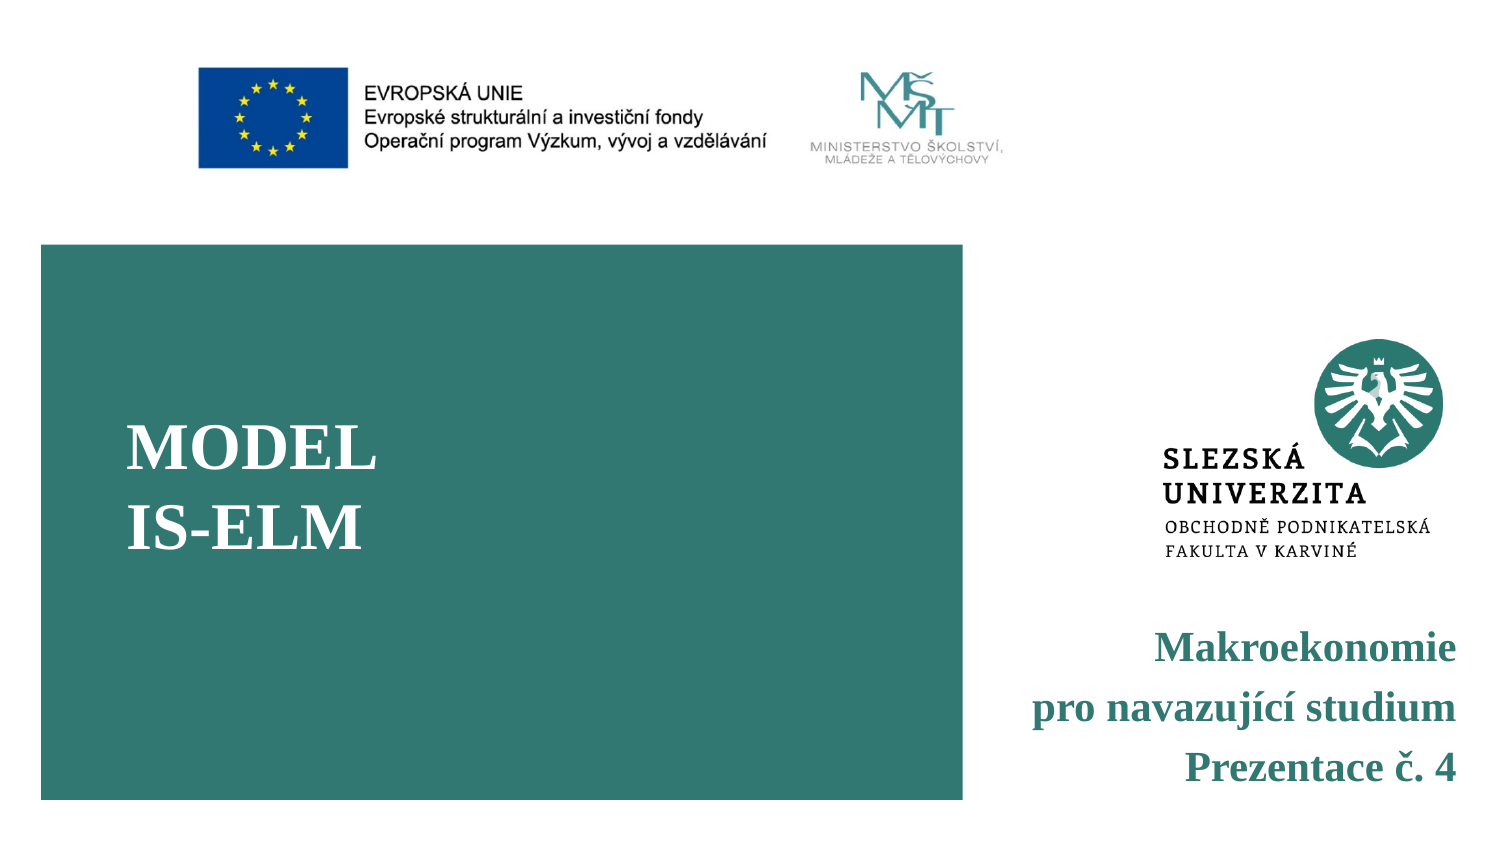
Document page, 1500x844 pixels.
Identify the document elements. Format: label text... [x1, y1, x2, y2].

picture [1163, 338, 1443, 557]
picture [147, 16, 1052, 218]
title MODEL IS-ELM [112, 315, 863, 670]
text_box [39, 243, 965, 802]
text_box Makroekonomie pro navazující studium Prezentace č. 4 [986, 610, 1472, 800]
